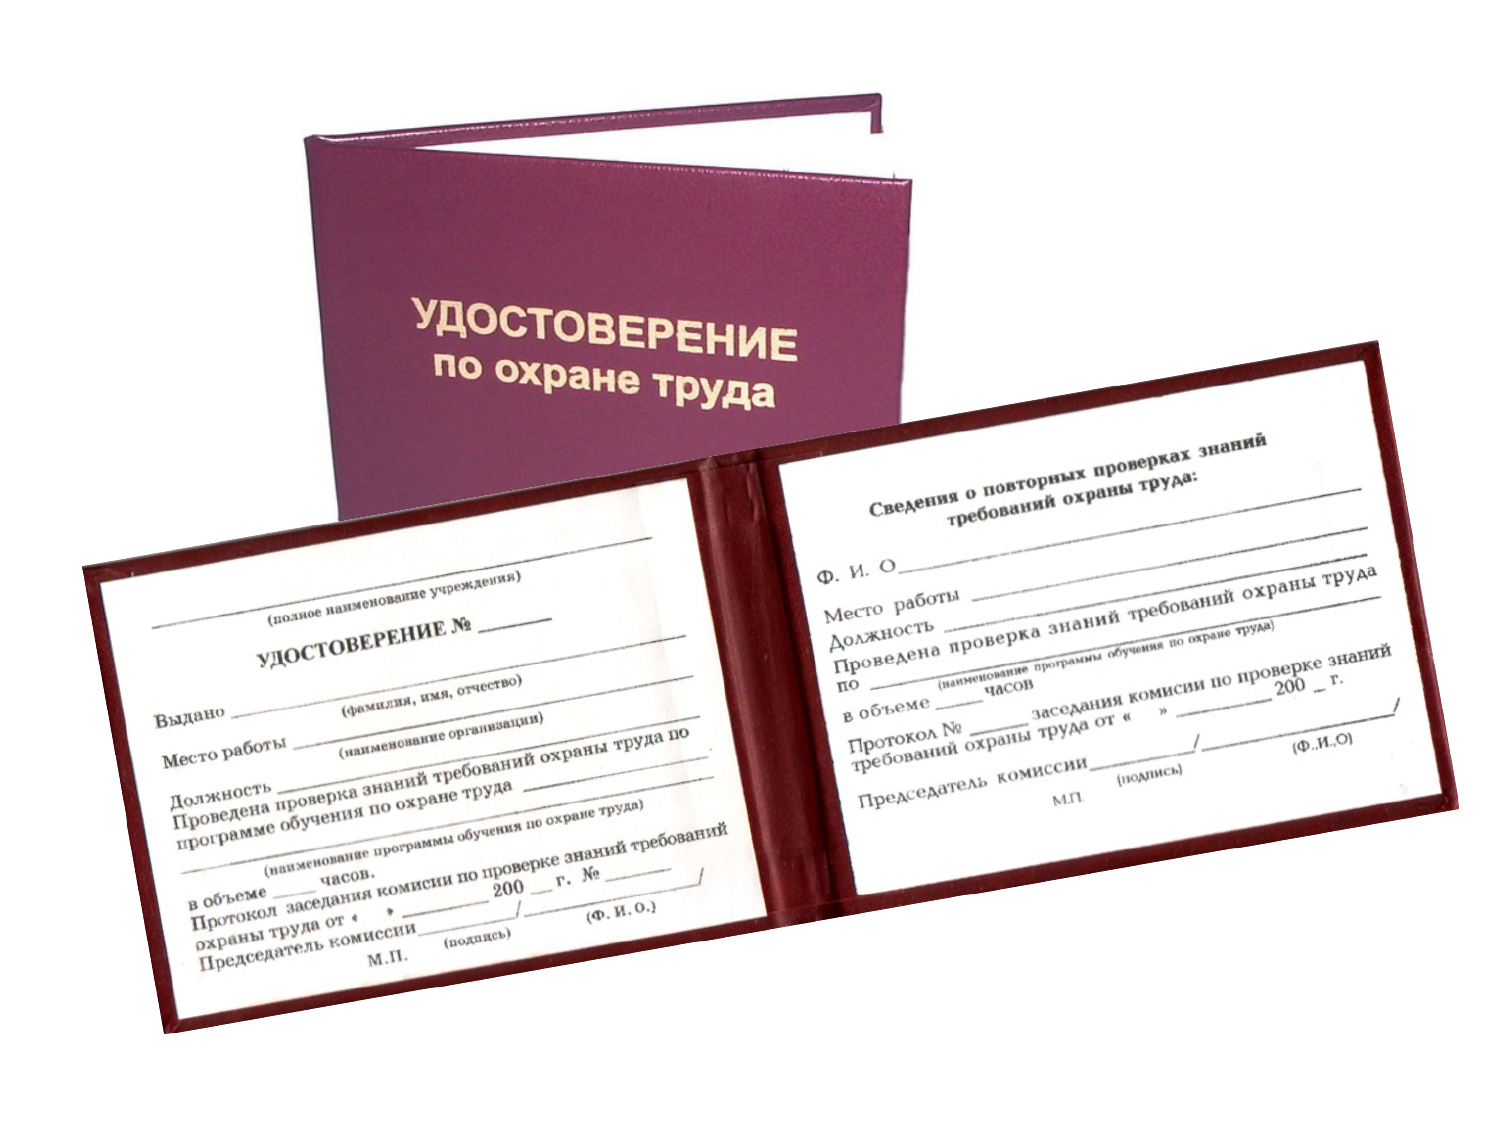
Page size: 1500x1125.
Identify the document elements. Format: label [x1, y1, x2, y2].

picture [83, 81, 1458, 1034]
